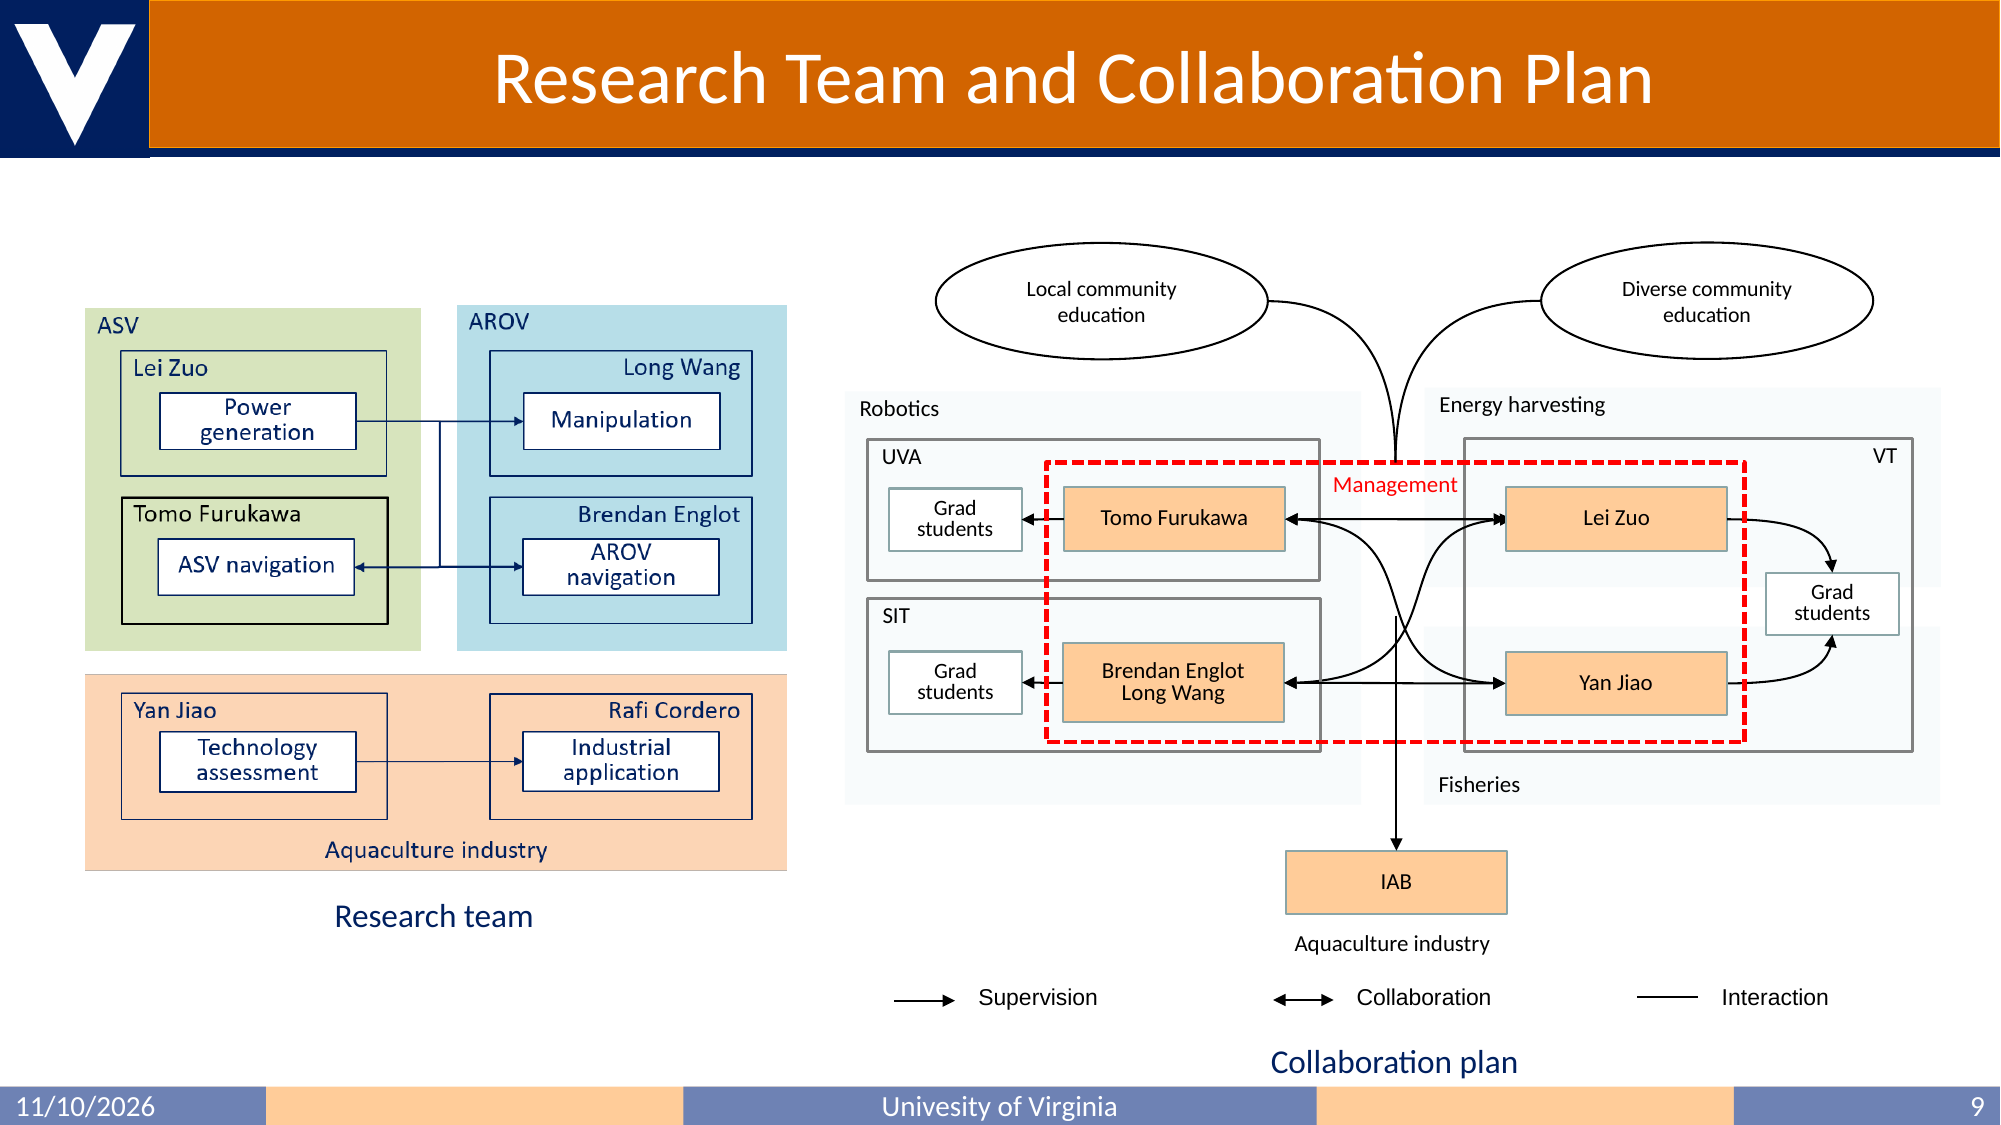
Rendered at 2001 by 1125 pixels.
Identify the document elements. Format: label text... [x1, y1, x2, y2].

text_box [1250, 317, 1382, 446]
text_box Supervision [963, 975, 1114, 1018]
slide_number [0, 1086, 267, 1125]
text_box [1508, 518, 1513, 684]
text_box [1285, 518, 1506, 682]
footer Univesity of Virginia [683, 1086, 1317, 1125]
text_box Diverse community education [1539, 240, 1876, 362]
text_box VT [1463, 437, 1914, 753]
text_box IAB [1284, 849, 1509, 917]
text_box Research team [319, 889, 549, 942]
text_box Robotics [843, 389, 1363, 807]
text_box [1387, 308, 1550, 455]
text_box Collaboration [1341, 975, 1507, 1018]
text_box Energy harvesting [1554, 385, 1943, 589]
text_box Collaboration plan [1256, 1033, 1534, 1088]
slide_number 9 [1733, 1086, 2000, 1125]
title Research Team and Collaboration Plan [149, 0, 2000, 148]
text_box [1726, 634, 1833, 684]
text_box Fisheries [1422, 625, 1942, 807]
text_box Aquaculture industry [843, 825, 1942, 965]
text_box UVA [865, 437, 1322, 583]
text_box SIT [866, 597, 1323, 753]
text_box Management [1044, 460, 1747, 744]
picture [81, 297, 787, 882]
picture [0, 0, 150, 158]
text_box Local community education [933, 240, 1270, 362]
text_box Interaction [1706, 975, 1845, 1018]
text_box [1726, 519, 1833, 573]
